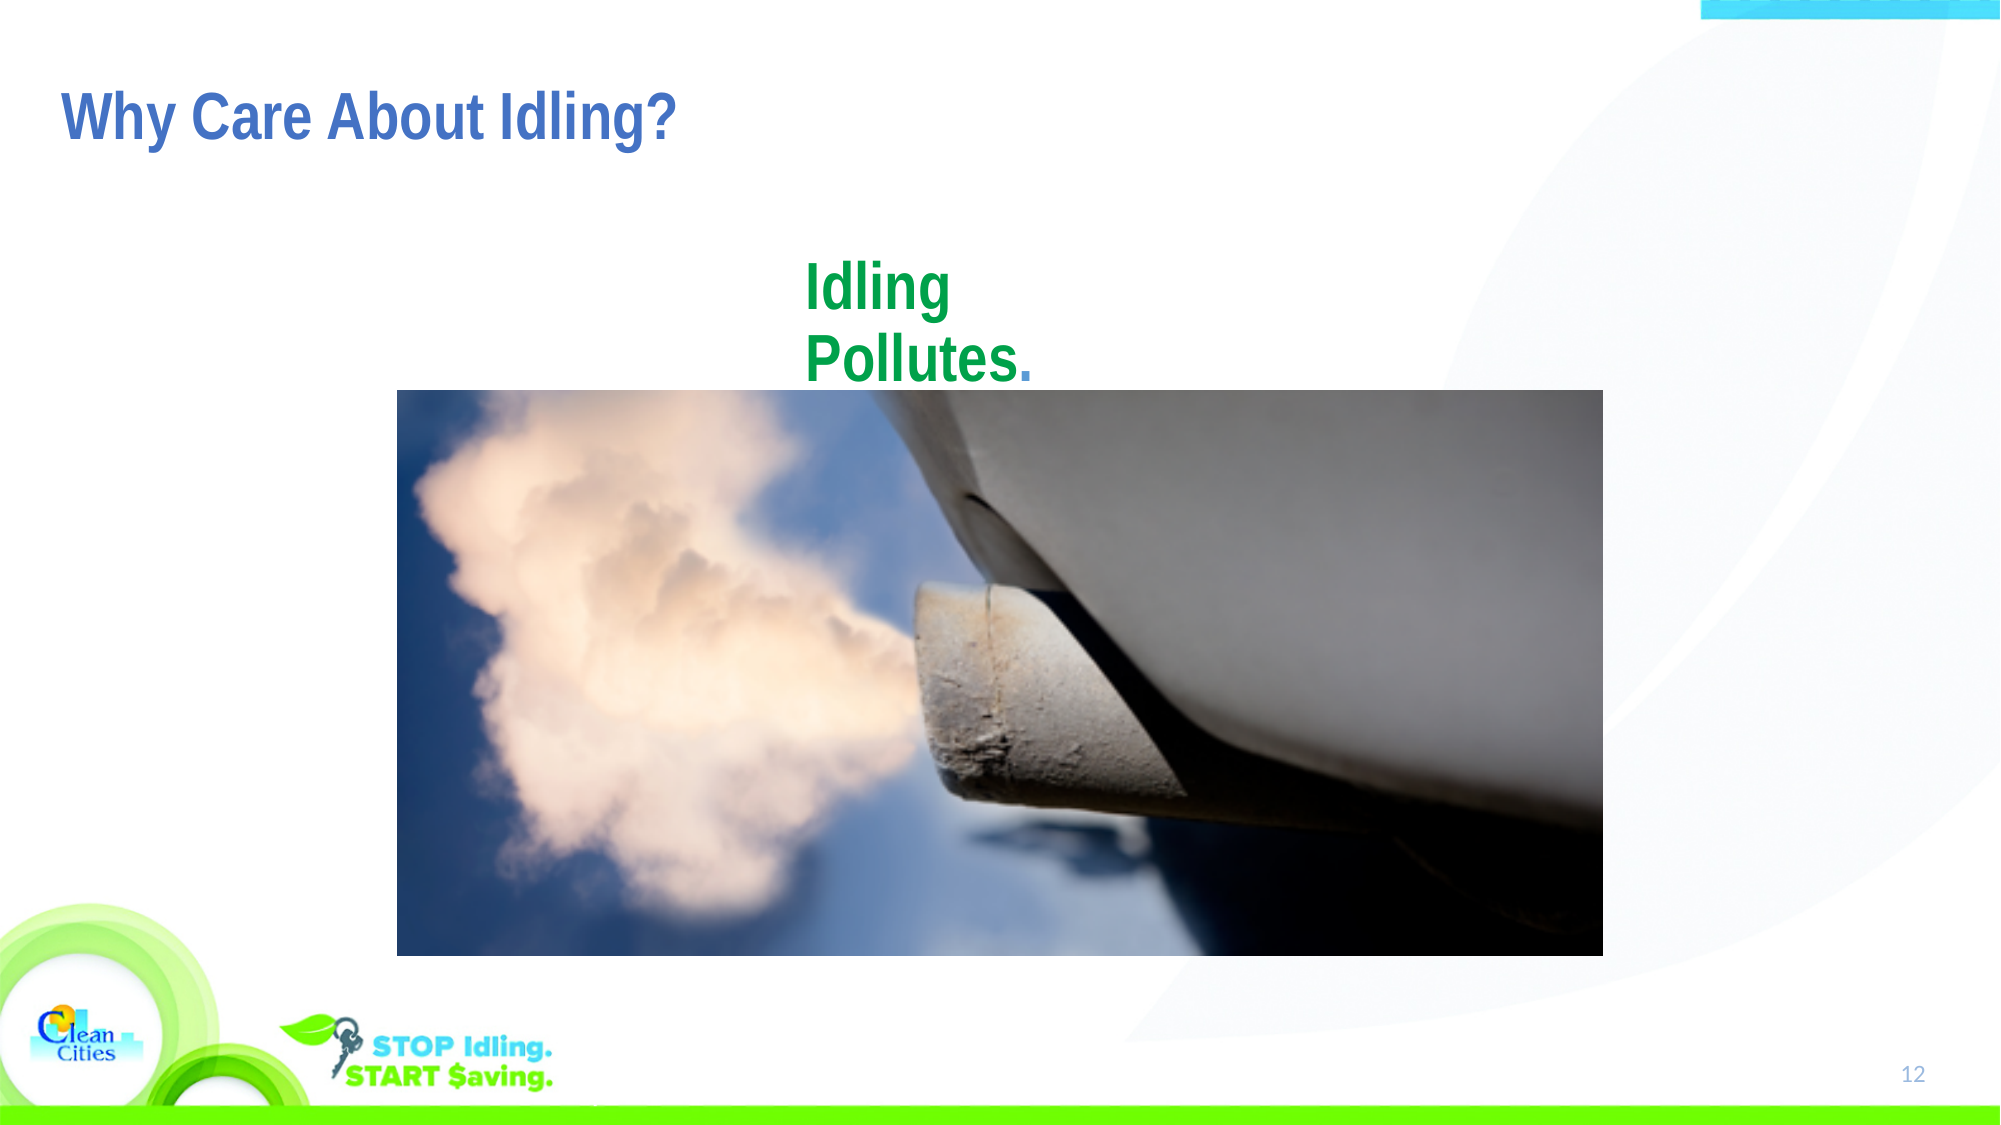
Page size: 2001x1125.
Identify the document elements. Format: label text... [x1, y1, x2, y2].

picture [0, 0, 2000, 1125]
title Why Care About Idling? [60, 59, 1941, 155]
slide_number 12 [1490, 1042, 1941, 1103]
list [397, 390, 1603, 957]
list Idling Pollutes. [805, 251, 1195, 390]
